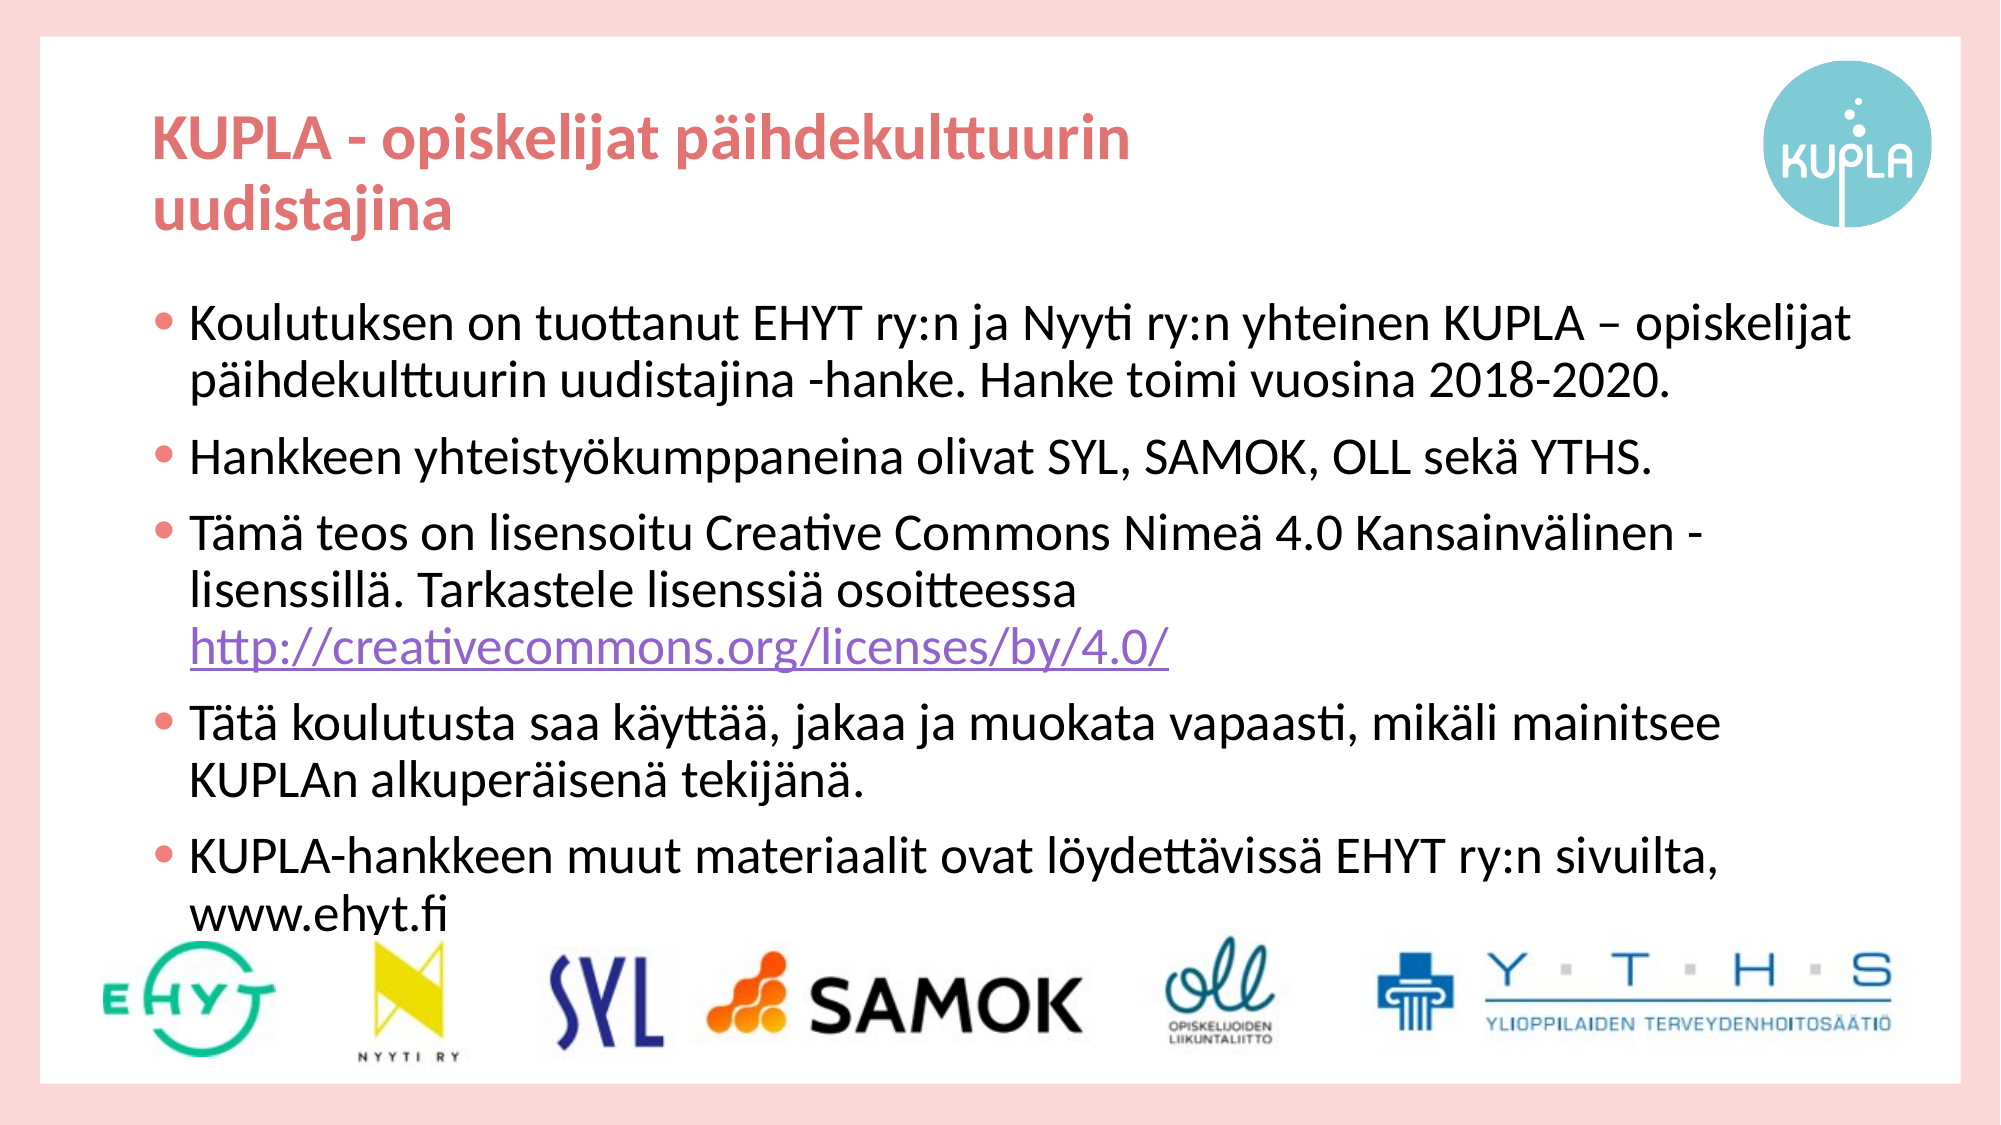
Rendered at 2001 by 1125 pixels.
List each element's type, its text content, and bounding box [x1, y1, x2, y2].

picture [1762, 59, 1932, 229]
picture [1141, 928, 1299, 1059]
picture [537, 946, 676, 1060]
list Koulutuksen on tuottanut EHYT ry:n ja Nyyti ry:n yhteinen KUPLA – opiskelijat päihdekulttuurin uudistajina -hanke. Hanke toimi vuosina 2018-2020. Hankkeen yhteistyökumppaneina olivat SYL, SAMOK, OLL sekä YTHS. Tämä teos on lisensoitu Creative Commons Nimeä 4.0 Kansainvälinen -lisenssillä. Tarkastele lisenssiä osoitteessa http://creativecommons.org/licenses/by/4.0/ Tätä koulutusta saa käyttää, jakaa ja muokata vapaasti, mikäli mainitsee KUPLAn alkuperäisenä tekijänä. KUPLA-hankkeen muut materiaalit ovat löydettävissä EHYT ry:n sivuilta, www.ehyt.fi [138, 287, 1871, 953]
picture [1359, 928, 1932, 1062]
picture [690, 942, 1112, 1062]
picture [343, 935, 471, 1069]
title KUPLA - opiskelijat päihdekulttuurin uudistajina [137, 94, 1863, 253]
picture [103, 941, 276, 1057]
